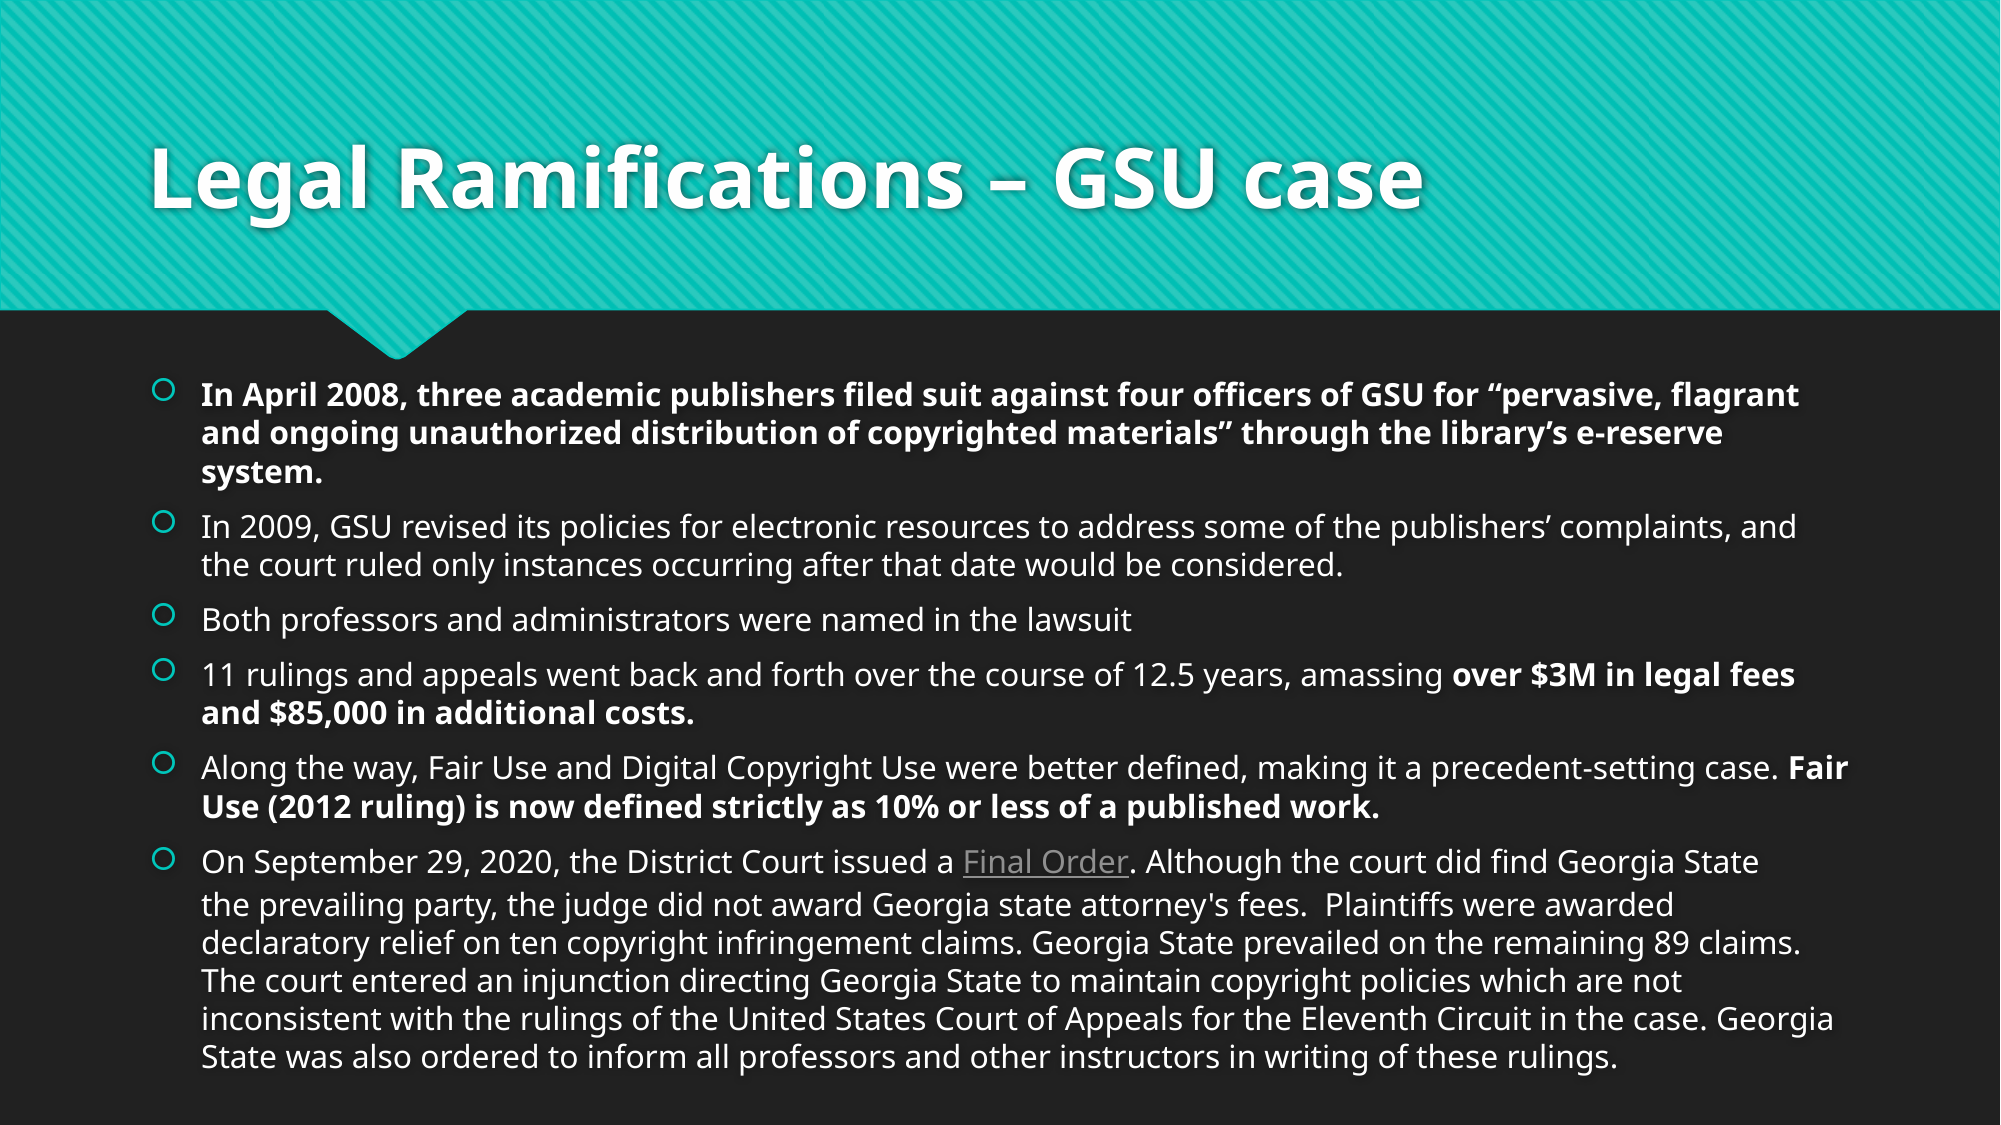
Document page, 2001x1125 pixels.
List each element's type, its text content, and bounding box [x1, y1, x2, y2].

list In April 2008, three academic publishers filed suit against four officers of GSU for “pervasive, flagrant and ongoing unauthorized distribution of copyrighted materials” through the library’s e-reserve system. In 2009, GSU revised its policies for electronic resources to address some of the publishers’ complaints, and the court ruled only instances occurring after that date would be considered. Both professors and administrators were named in the lawsuit 11 rulings and appeals went back and forth over the course of 12.5 years, amassing over $3M in legal fees and $85,000 in additional costs. Along the way, Fair Use and Digital Copyright Use were better defined, making it a precedent-setting case. Fair Use (2012 ruling) is now defined strictly as 10% or less of a published work. On September 29, 2020, the District Court issued a Final Order. Although the court did find Georgia State the prevailing party, the judge did not award Georgia state attorney's fees. Plaintiffs were awarded declaratory relief on ten copyright infringement claims. Georgia State prevailed on the remaining 89 claims. The court entered an injunction directing Georgia State to maintain copyright policies which are not inconsistent with the rulings of the United States Court of Appeals for the Eleventh Circuit in the case. Georgia State was also ordered to inform all professors and other instructors in writing of these rulings. [134, 364, 1866, 1086]
title Legal Ramifications – GSU case [132, 73, 1868, 233]
